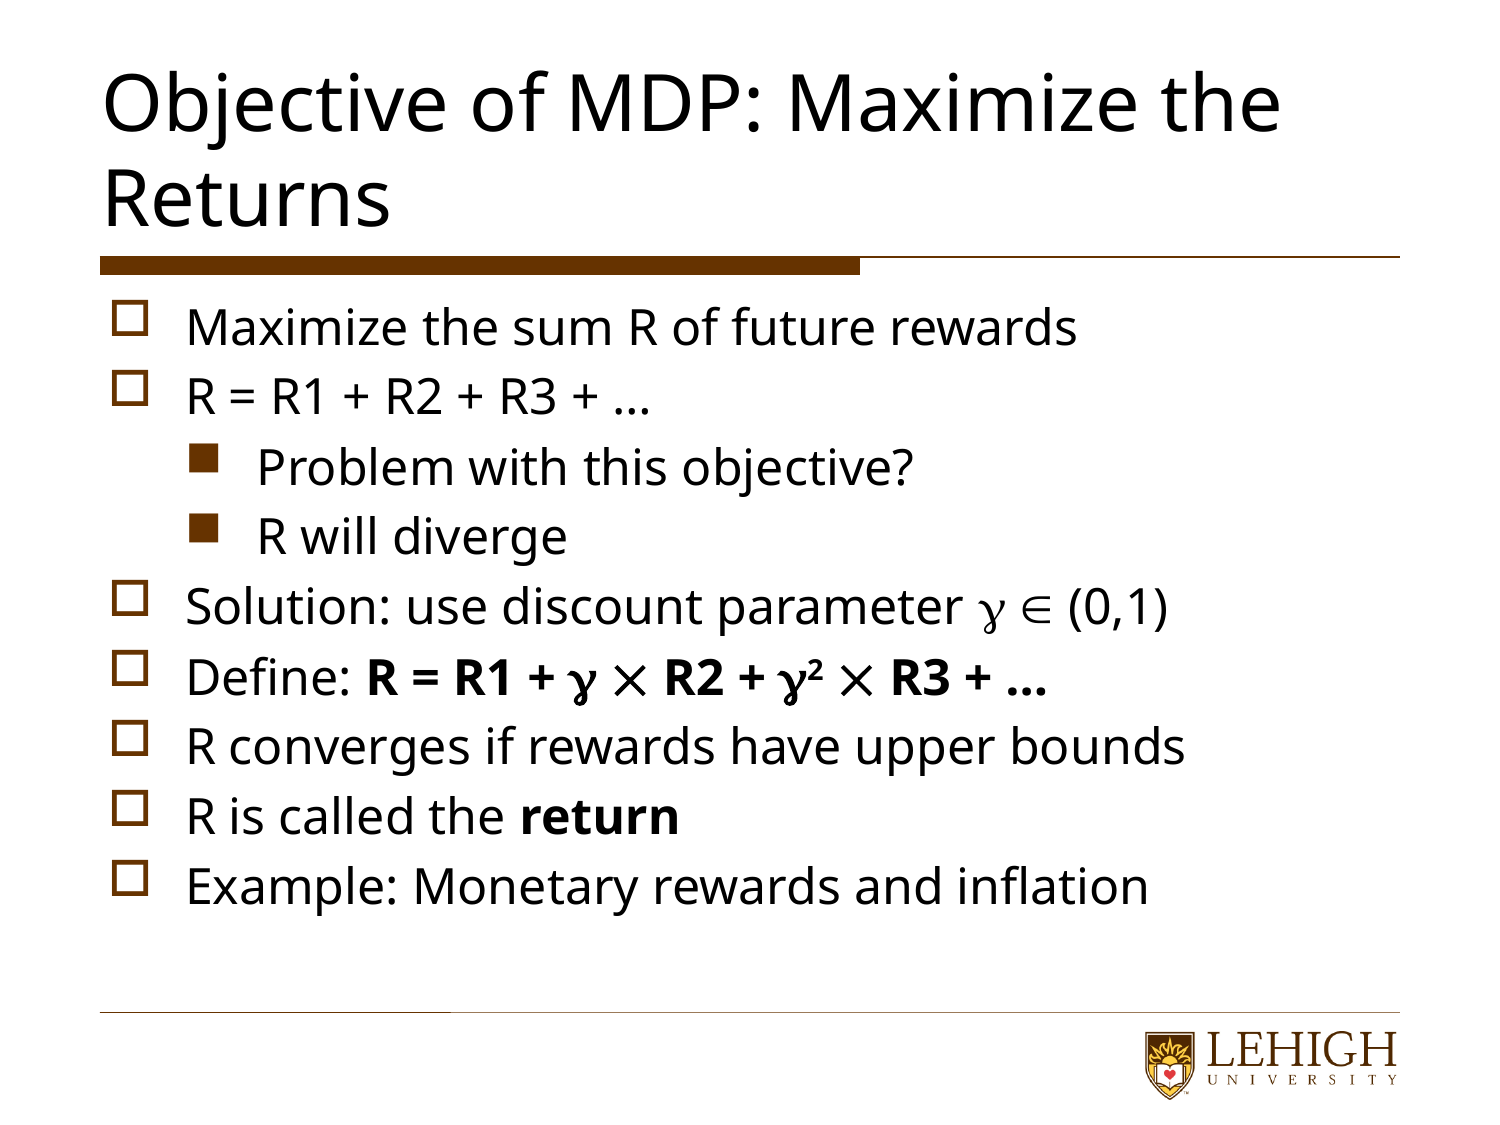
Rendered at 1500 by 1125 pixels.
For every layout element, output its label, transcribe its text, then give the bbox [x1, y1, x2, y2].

picture [1137, 1031, 1397, 1100]
title Objective of MDP: Maximize the Returns [93, 49, 1407, 250]
list Maximize the sum R of future rewards R = R1 + R2 + R3 + … Problem with this objective? R will diverge Solution: use discount parameter   (0,1) Define: R = R1 +   R2 + 2  R3 + … R converges if rewards have upper bounds R is called the return Example: Monetary rewards and inflation [92, 287, 1406, 988]
